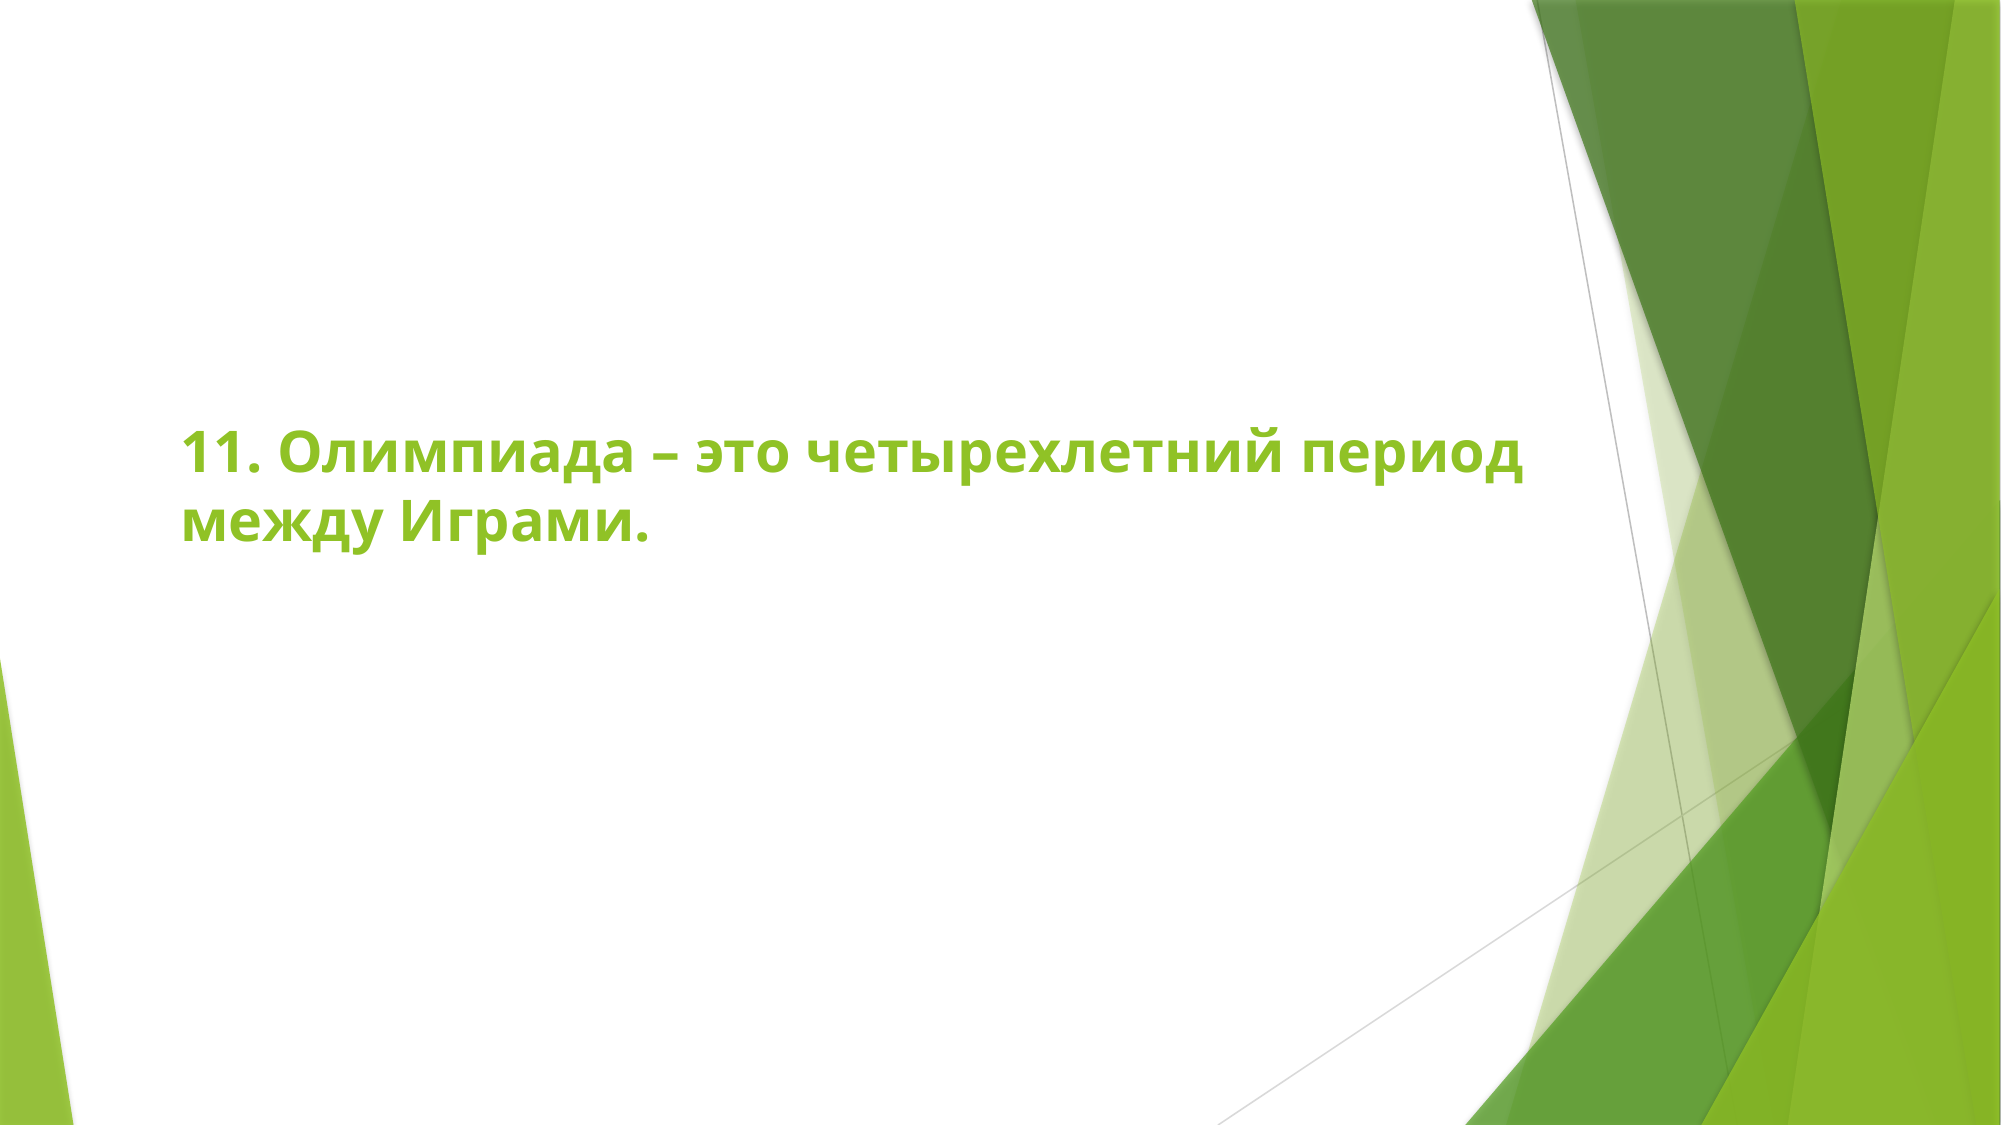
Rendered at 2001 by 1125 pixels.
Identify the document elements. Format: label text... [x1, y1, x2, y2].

title 11. Олимпиада – это четырехлетний период между Играми. [165, 407, 1576, 624]
